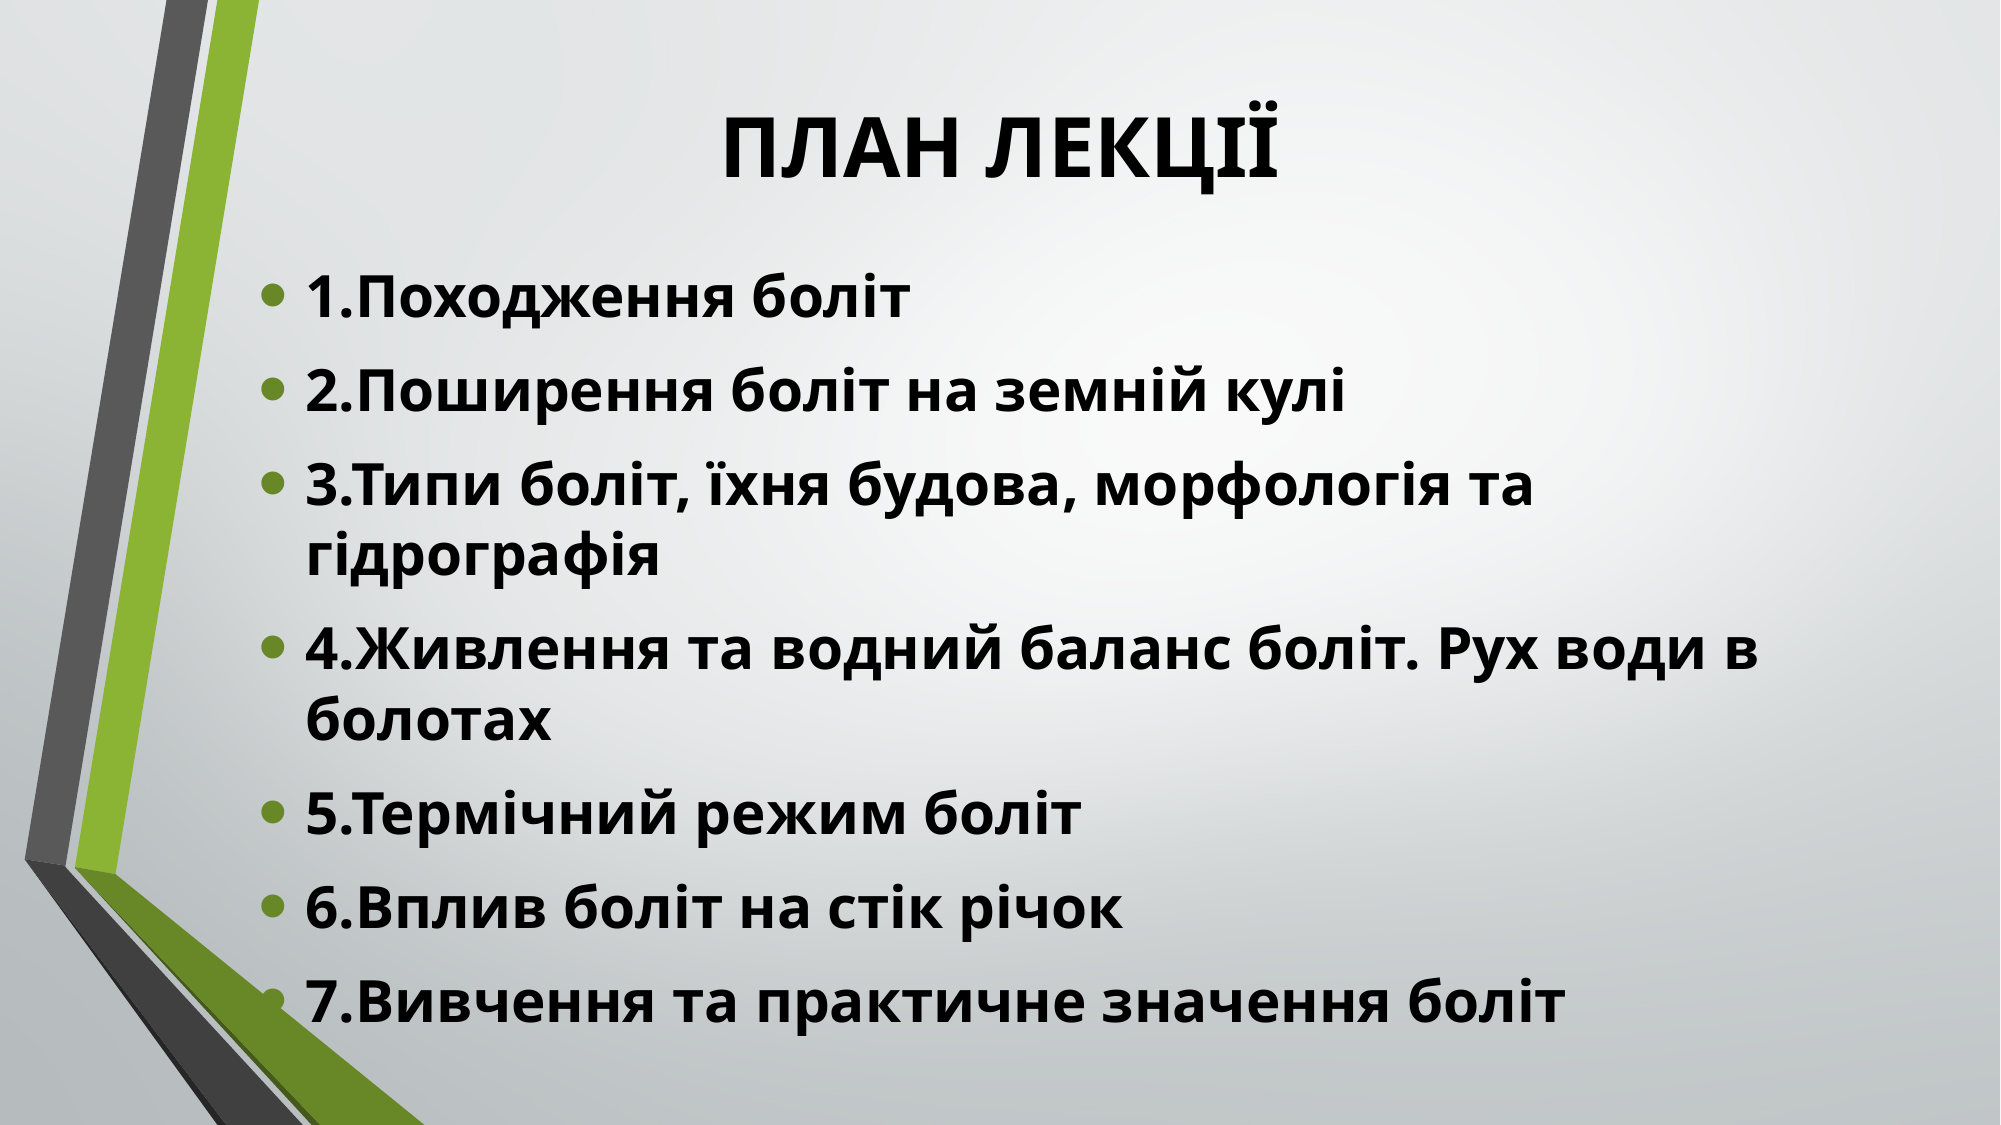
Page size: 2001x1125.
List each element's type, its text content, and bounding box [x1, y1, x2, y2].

list 1.Походження боліт 2.Поширення боліт на земній кулі 3.Типи боліт, їхня будова, морфологія та гідрографія 4.Живлення та водний баланс боліт. Рух води в болотах 5.Термічний режим боліт 6.Вплив боліт на стік річок 7.Вивчення та практичне значення боліт [243, 437, 1887, 950]
title ПЛАН ЛЕКЦІЇ [178, 0, 1822, 288]
